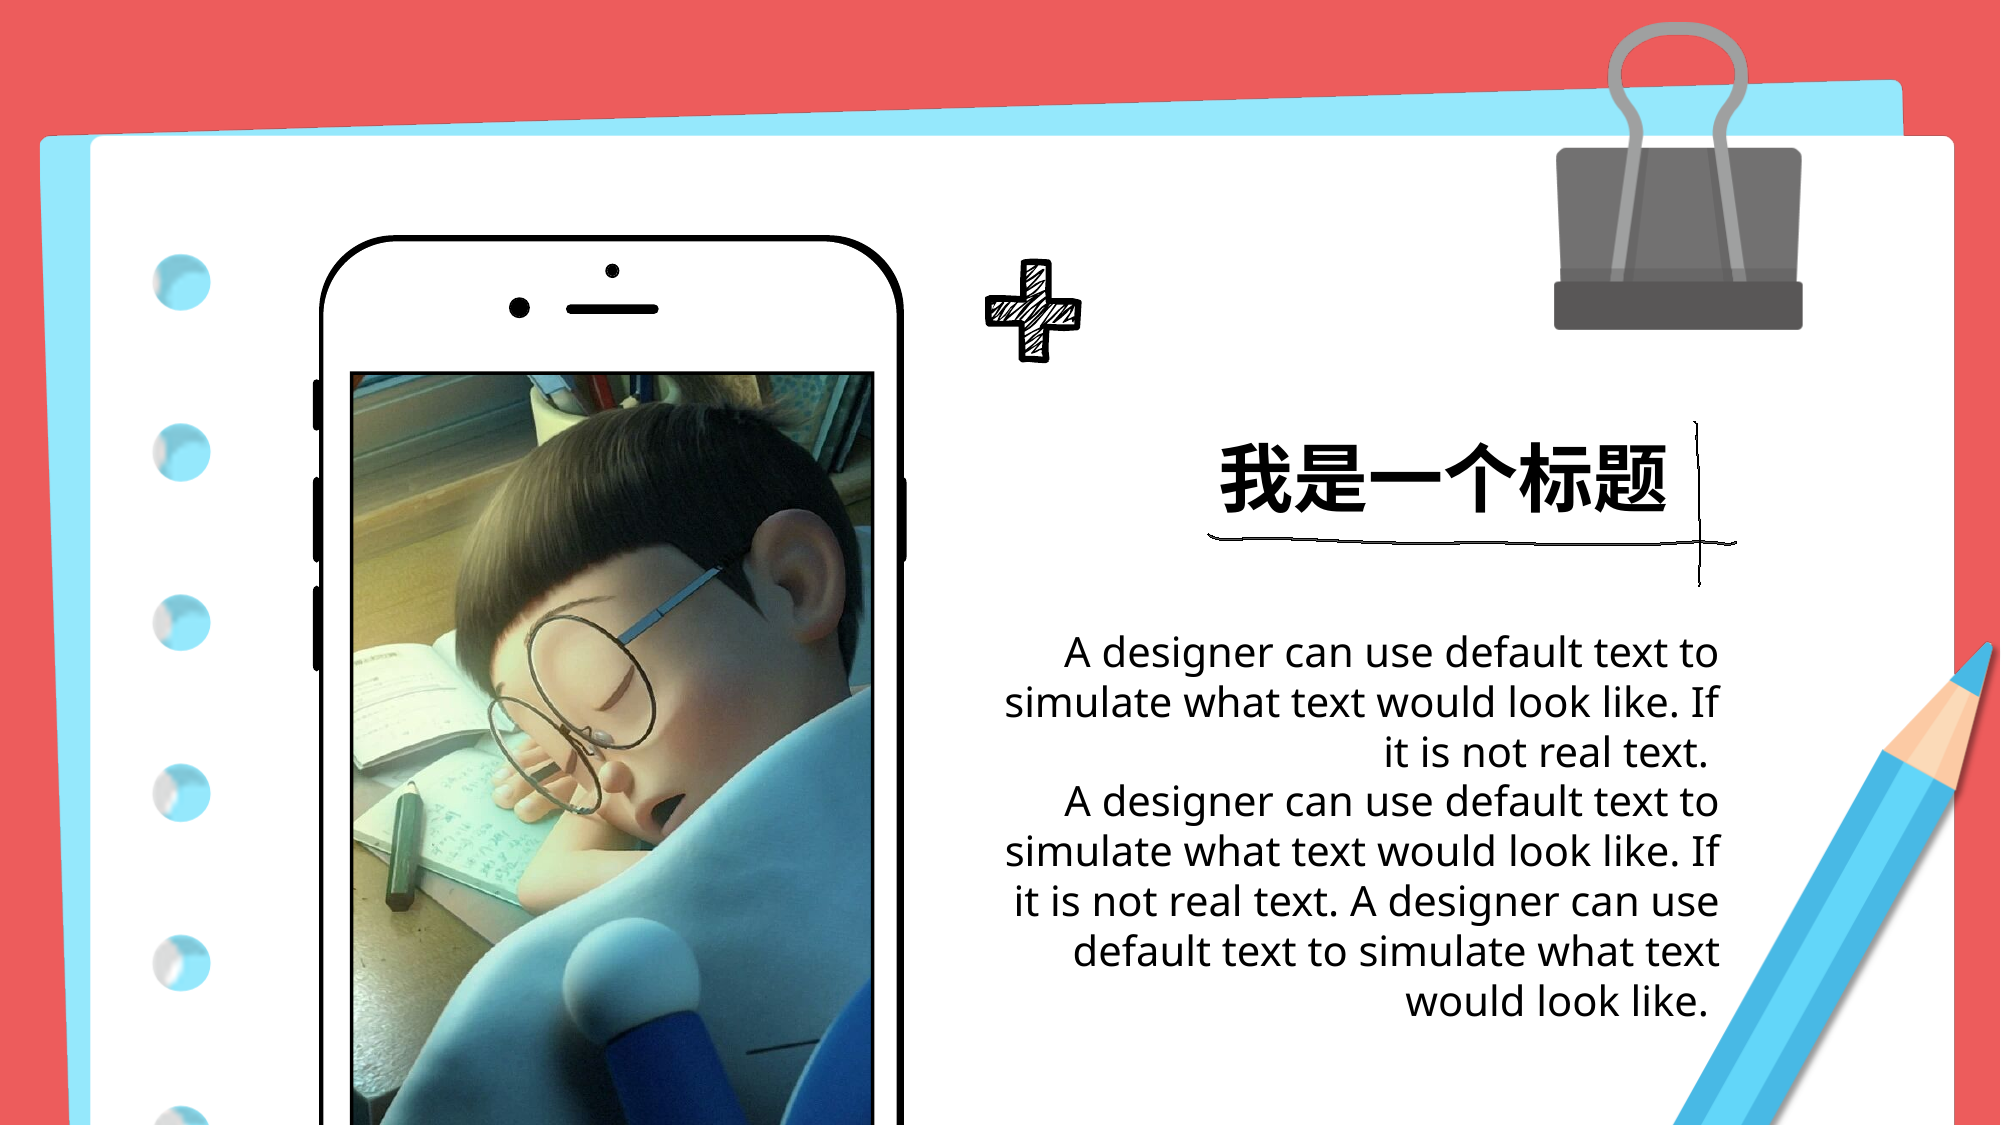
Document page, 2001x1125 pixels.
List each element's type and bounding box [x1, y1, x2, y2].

text_box [312, 235, 907, 1125]
picture [39, 22, 2001, 1125]
